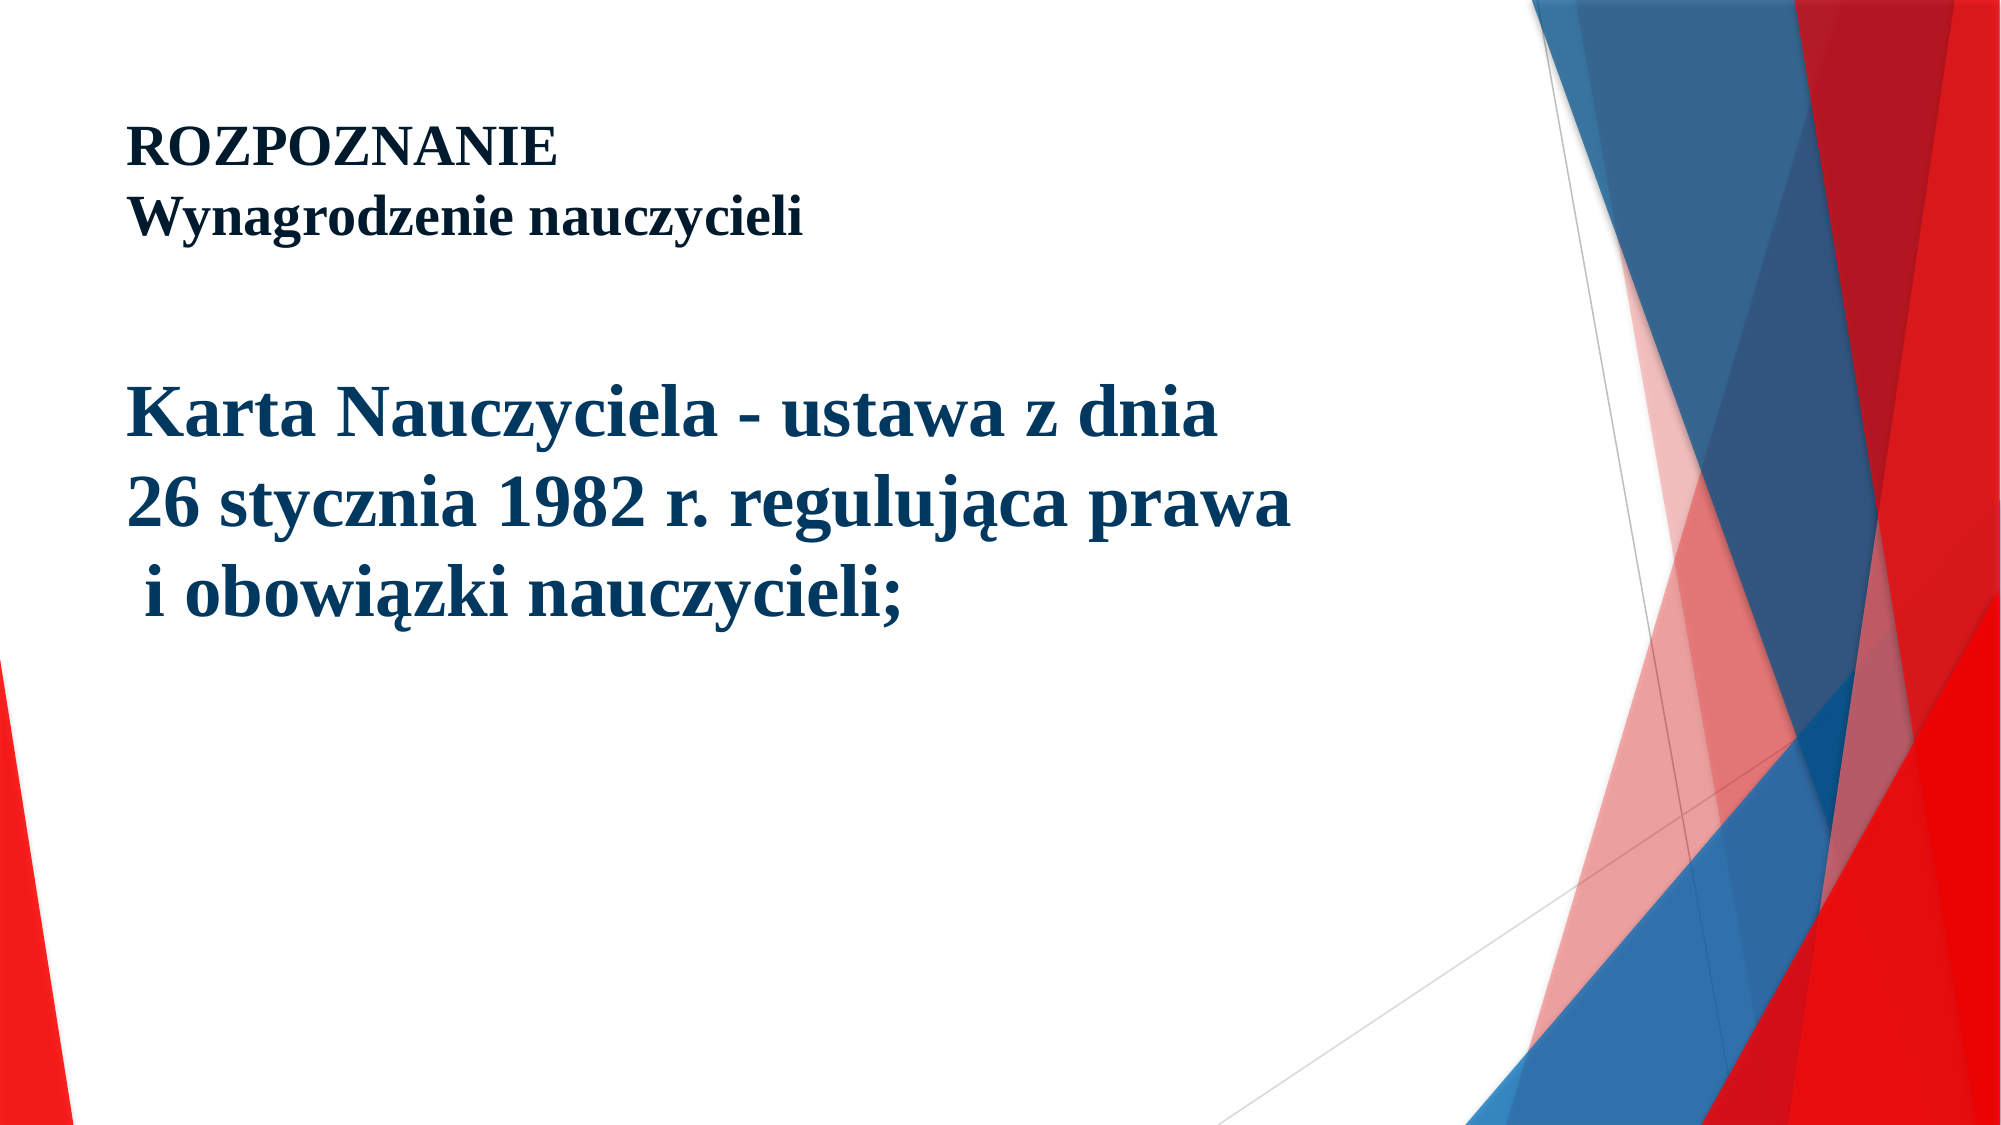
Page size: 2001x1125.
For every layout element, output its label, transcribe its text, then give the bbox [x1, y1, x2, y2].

title ROZPOZNANIE Wynagrodzenie nauczycieli [111, 99, 1522, 317]
list Karta Nauczyciela - ustawa z dnia 26 stycznia 1982 r. regulująca prawa i obowiązki nauczycieli; [111, 354, 1522, 992]
